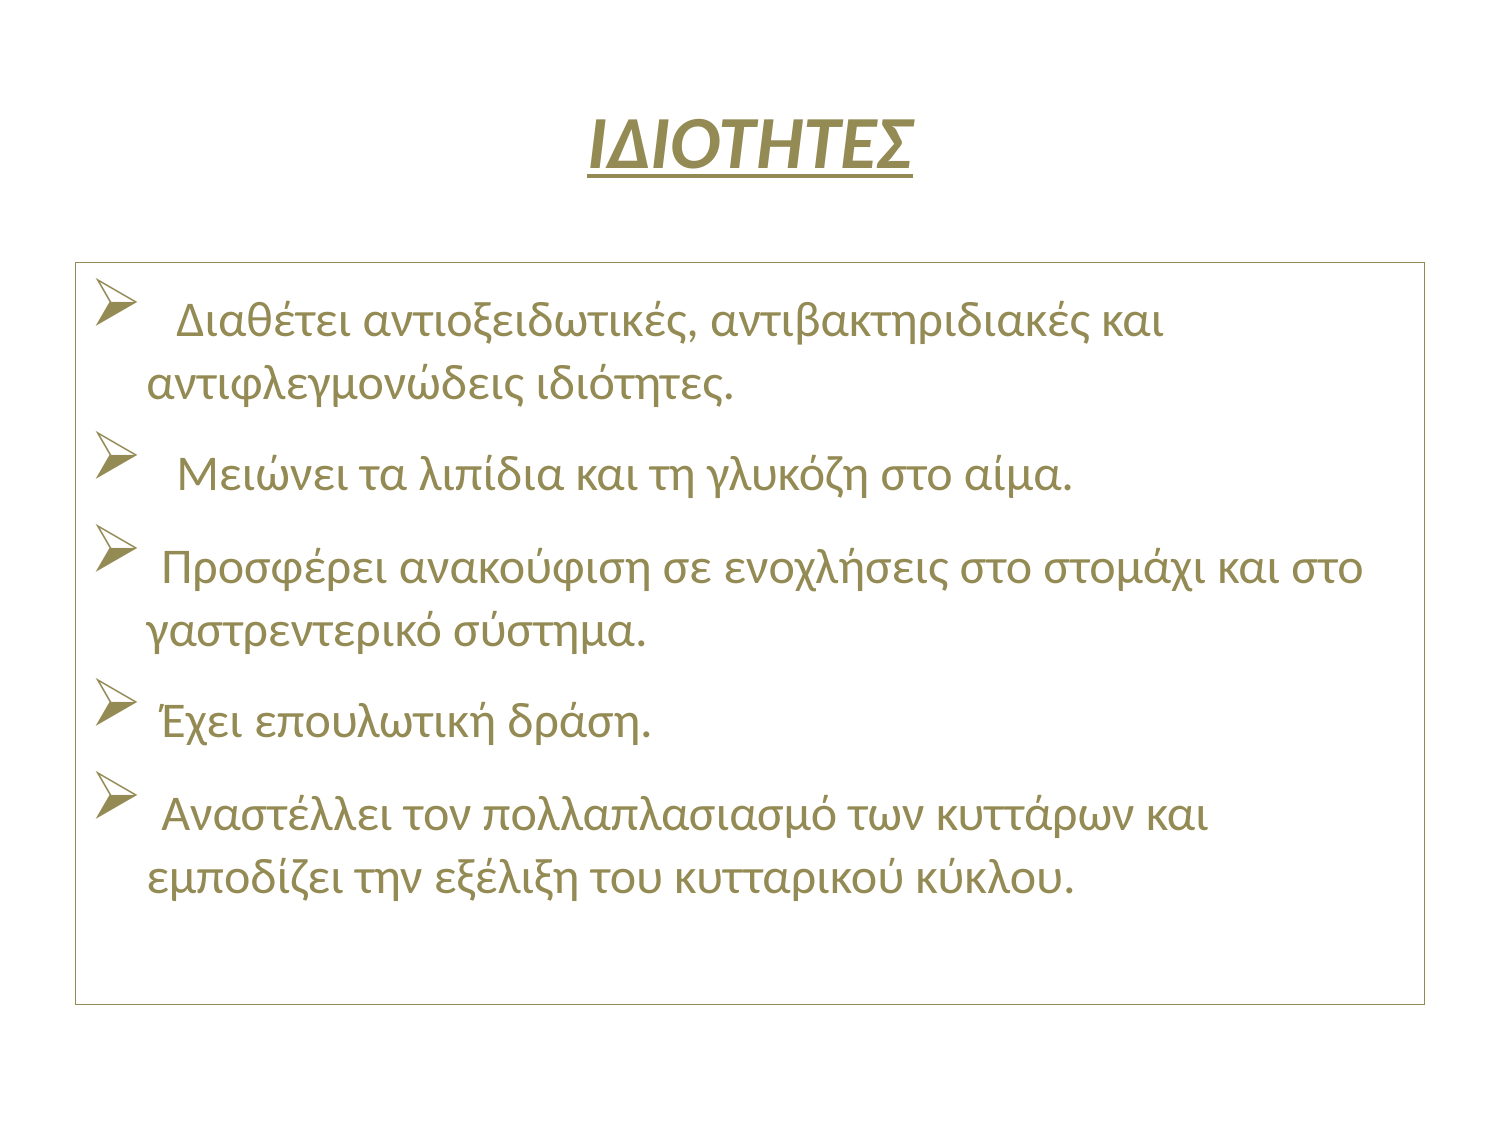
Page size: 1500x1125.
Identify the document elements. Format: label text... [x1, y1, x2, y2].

list Διαθέτει αντιοξειδωτικές, αντιβακτηριδιακές και αντιφλεγμονώδεις ιδιότητες. Μειώνει τα λιπίδια και τη γλυκόζη στο αίμα. Προσφέρει ανακούφιση σε ενοχλήσεις στο στομάχι και στο γαστρεντερικό σύστημα. Έχει επουλωτική δράση. Αναστέλλει τον πολλαπλασιασμό των κυττάρων και εμποδίζει την εξέλιξη του κυτταρικού κύκλου. [75, 262, 1425, 1005]
title ΙΔΙΟΤΗΤΕΣ [75, 45, 1425, 233]
